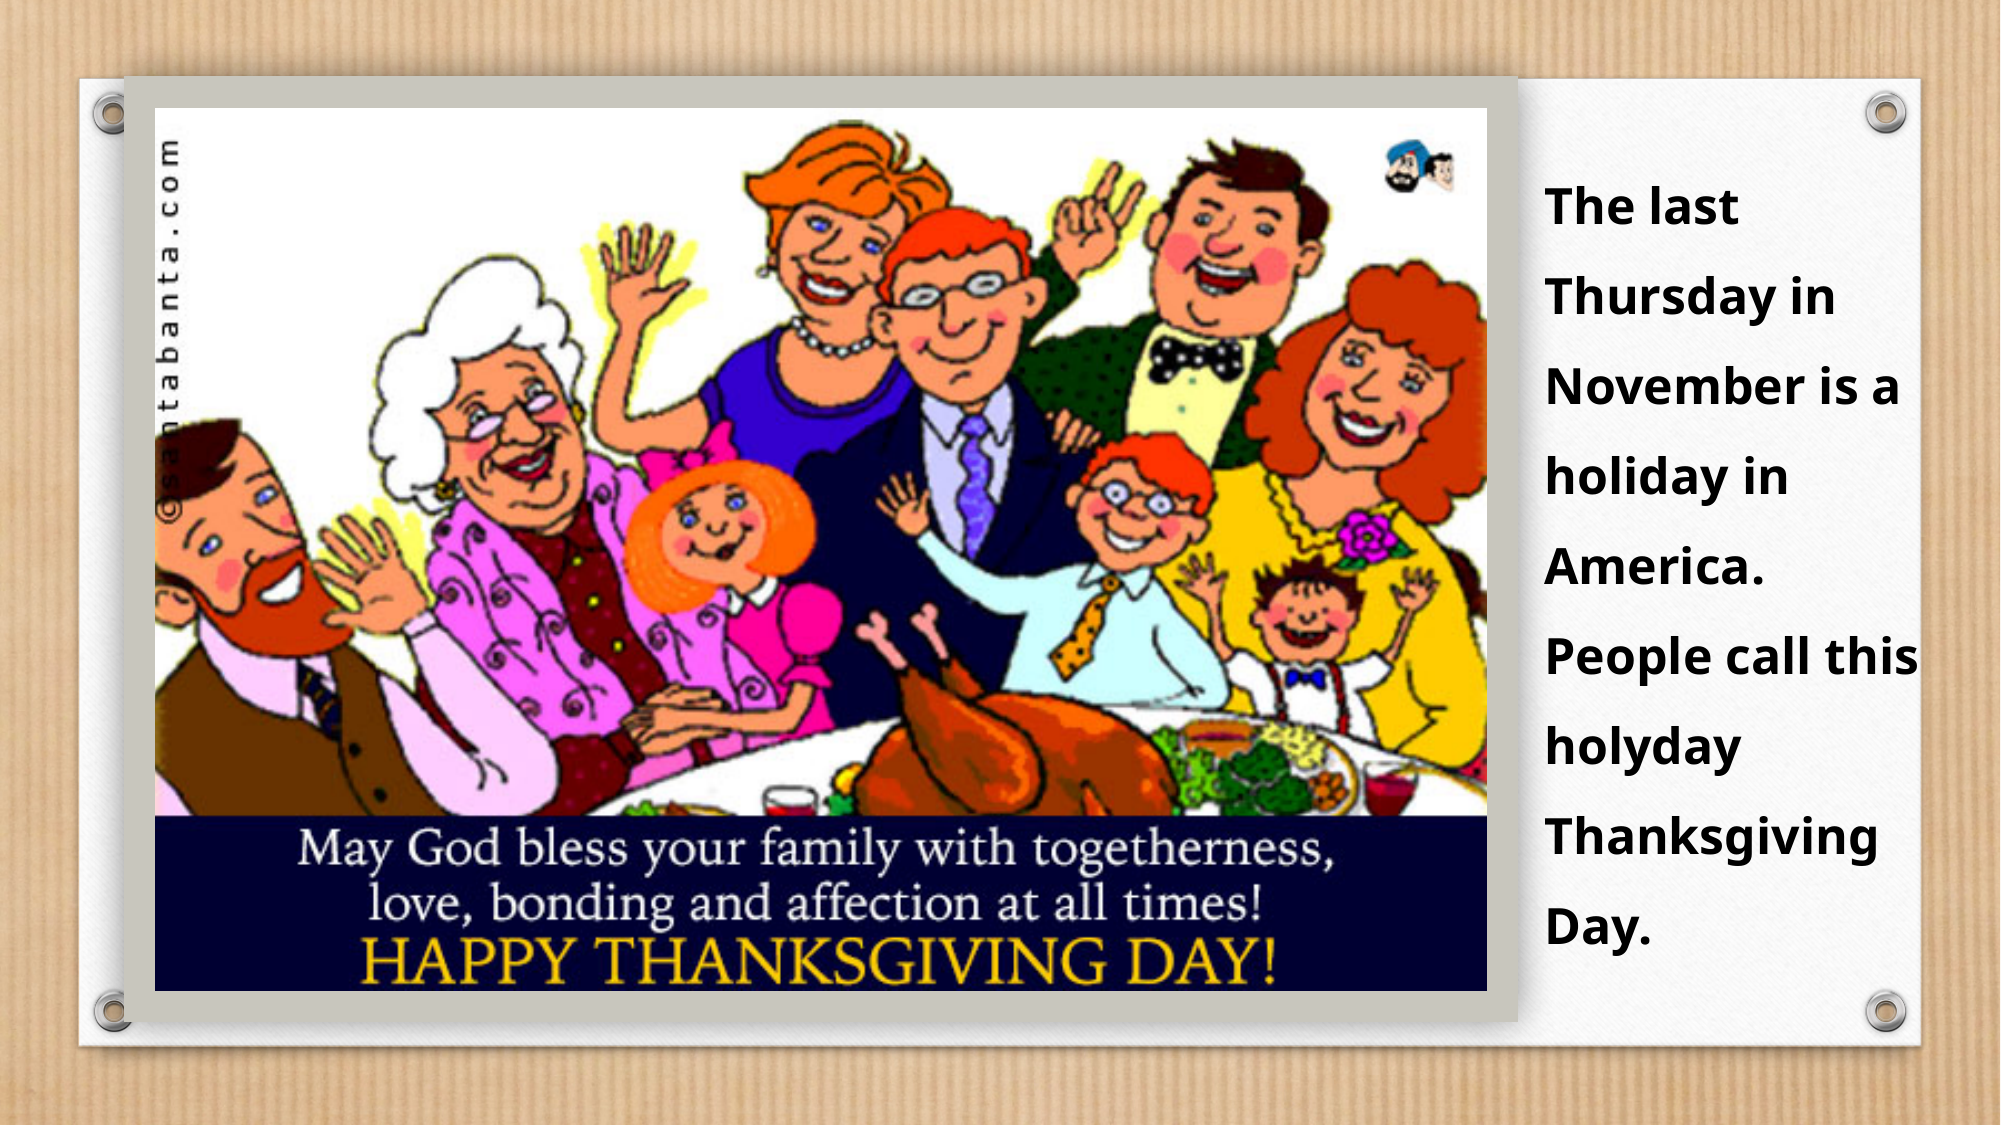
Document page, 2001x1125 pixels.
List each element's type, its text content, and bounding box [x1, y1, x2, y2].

picture [0, 0, 2001, 1125]
text_box The last Thursday in November is a holiday in America. People call this holyday Thanksgiving Day. [1546, 137, 1940, 962]
